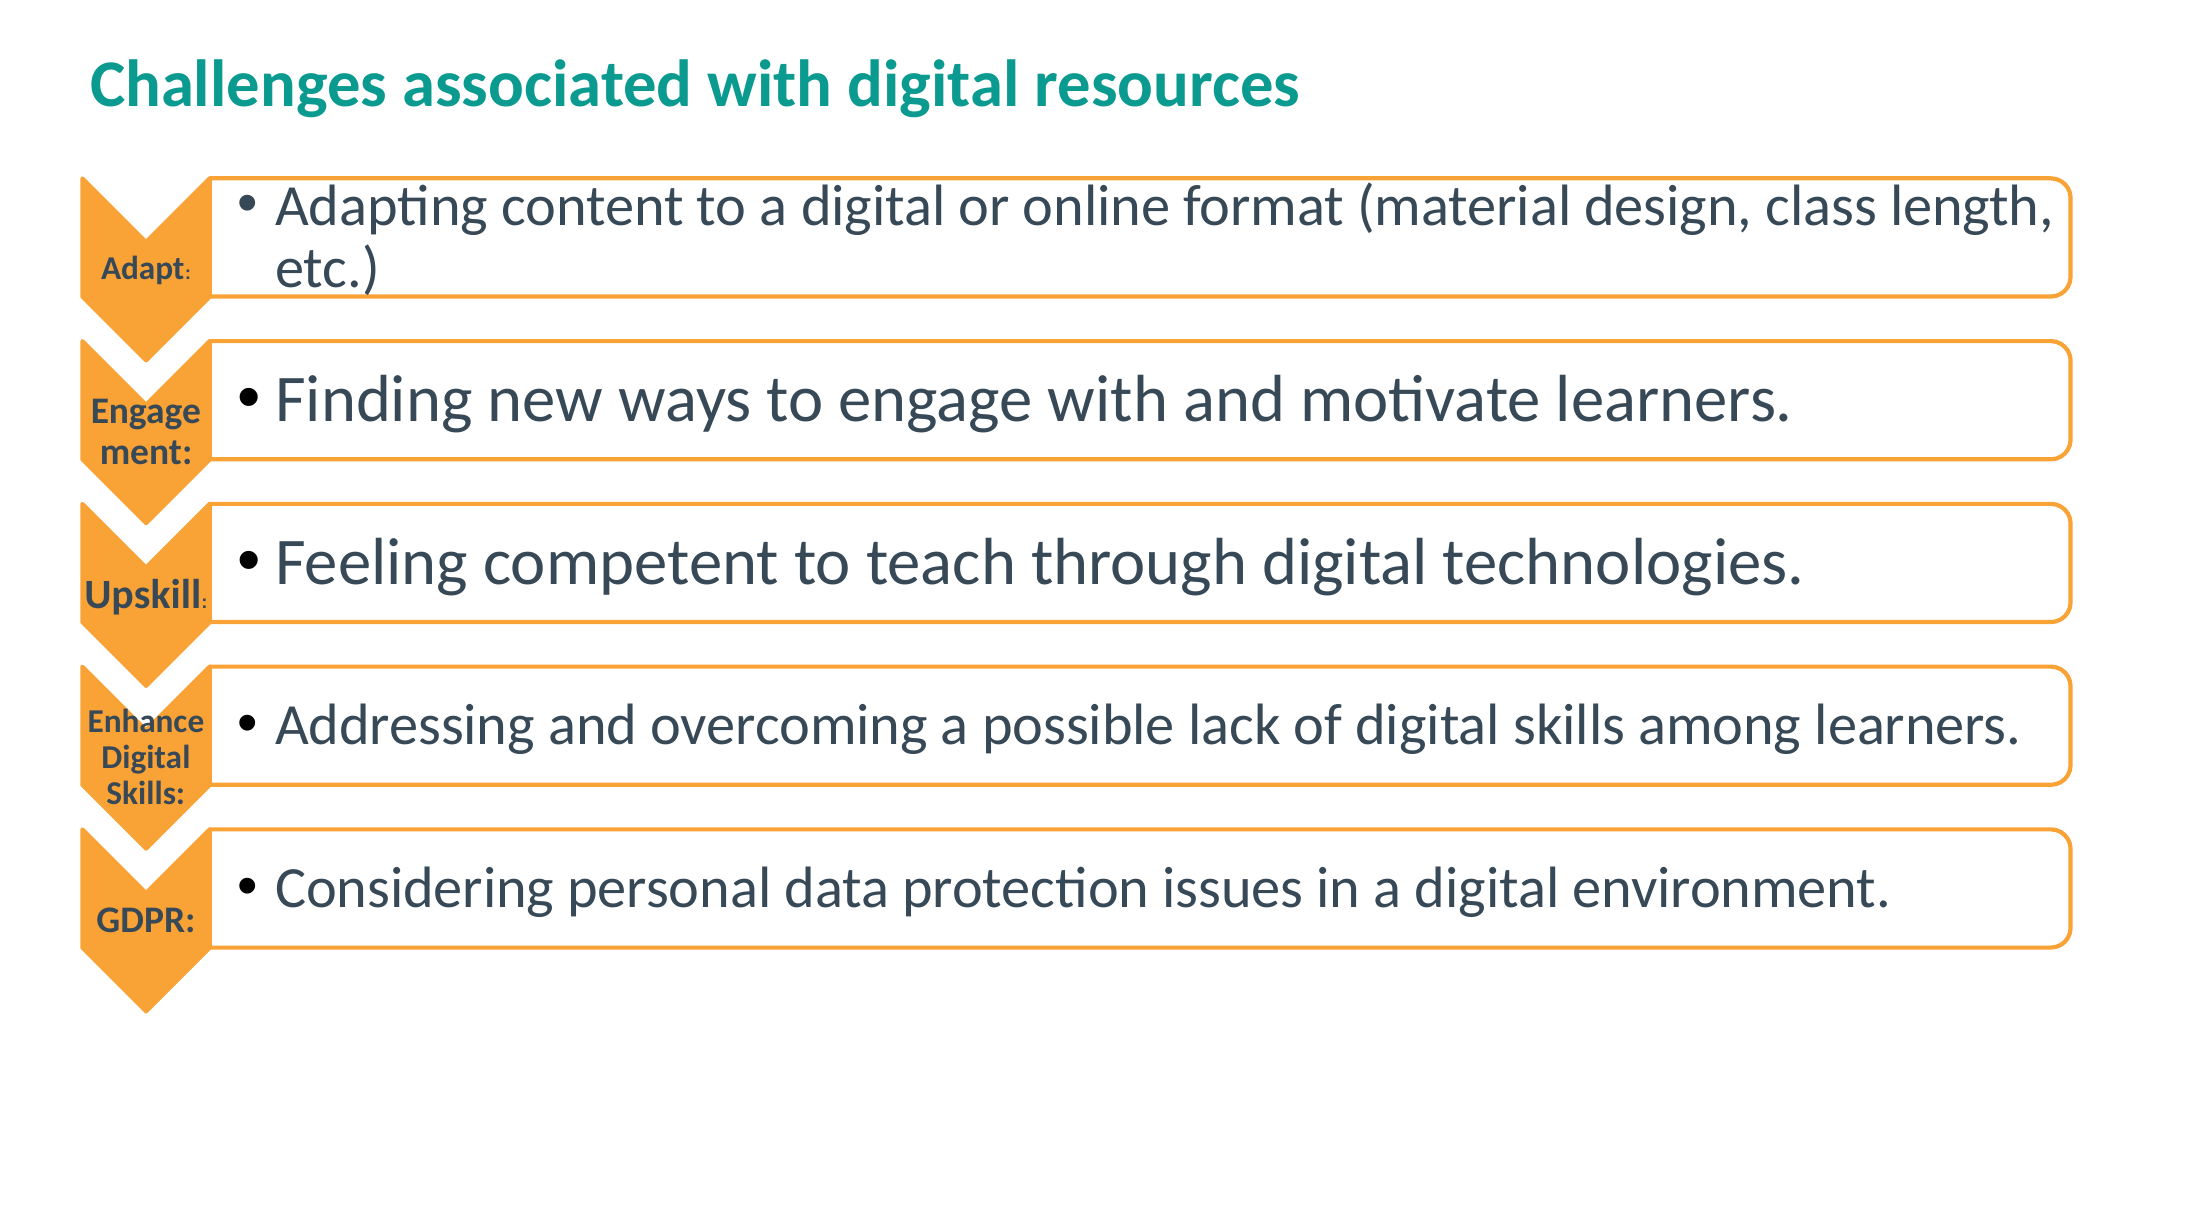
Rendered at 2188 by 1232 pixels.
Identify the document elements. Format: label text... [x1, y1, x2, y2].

title Challenges associated with digital resources [82, 25, 2106, 144]
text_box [82, 178, 2071, 1012]
